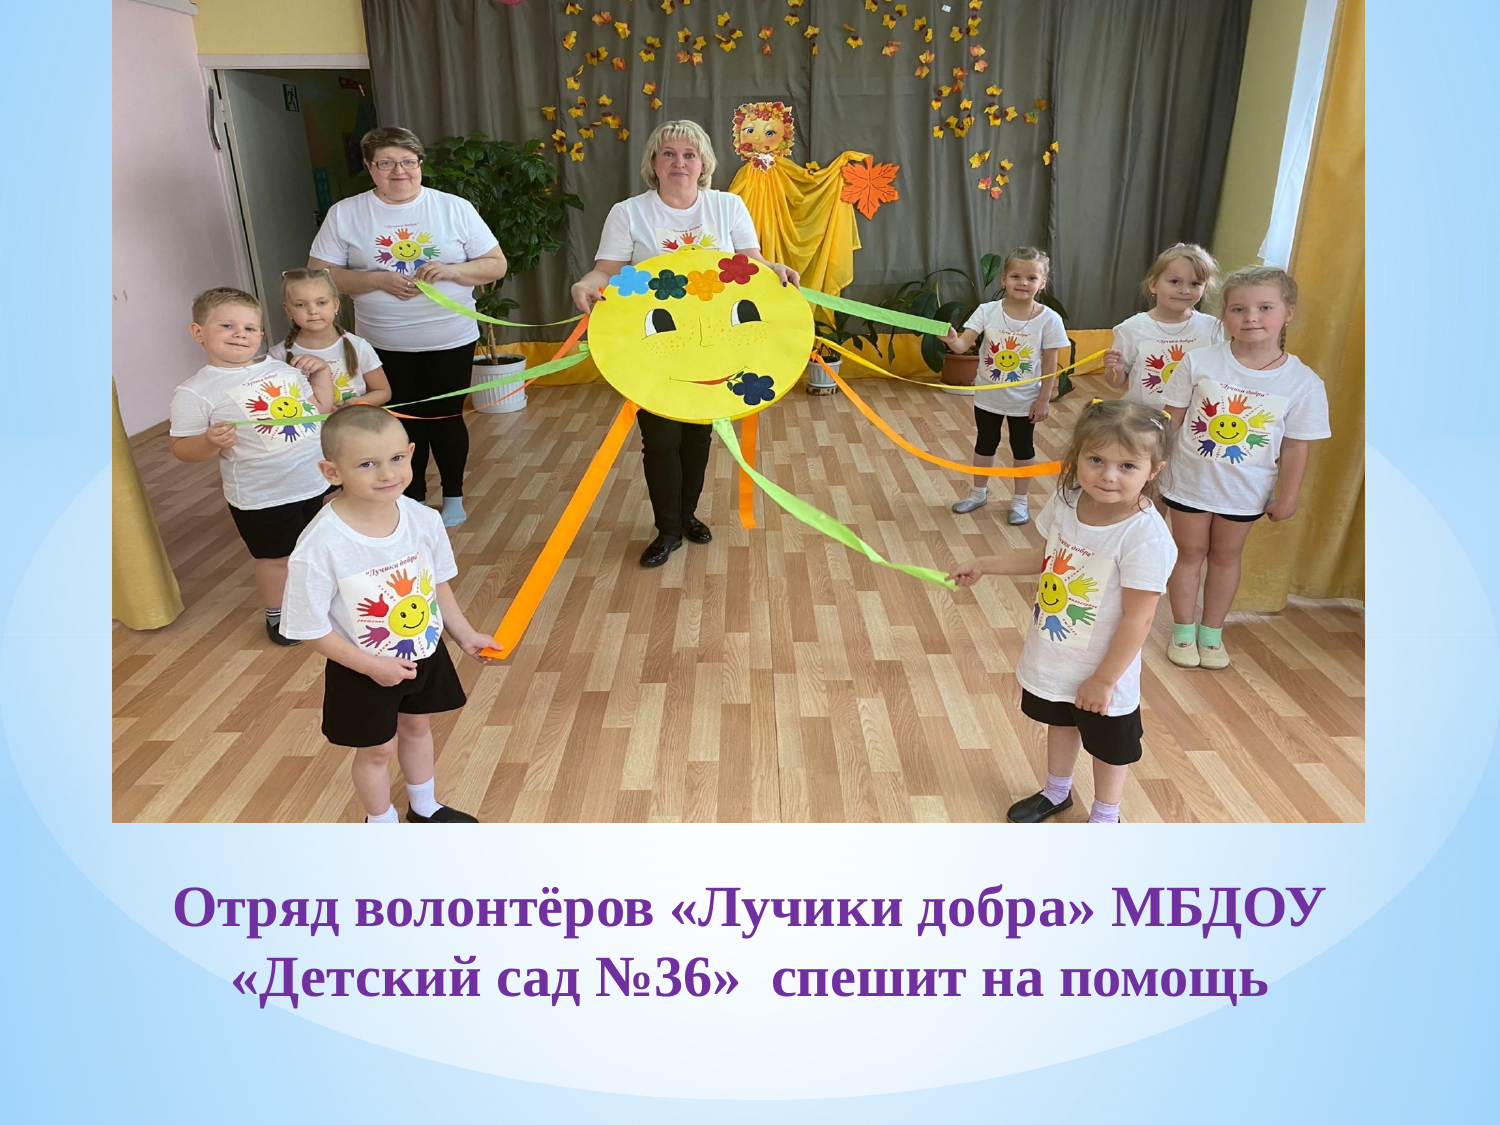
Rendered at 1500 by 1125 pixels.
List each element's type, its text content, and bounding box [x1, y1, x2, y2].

subtitle Отряд волонтёров «Лучики добра» МБДОУ «Детский сад №36» спешит на помощь [135, 860, 1365, 1005]
picture [111, 0, 1365, 823]
